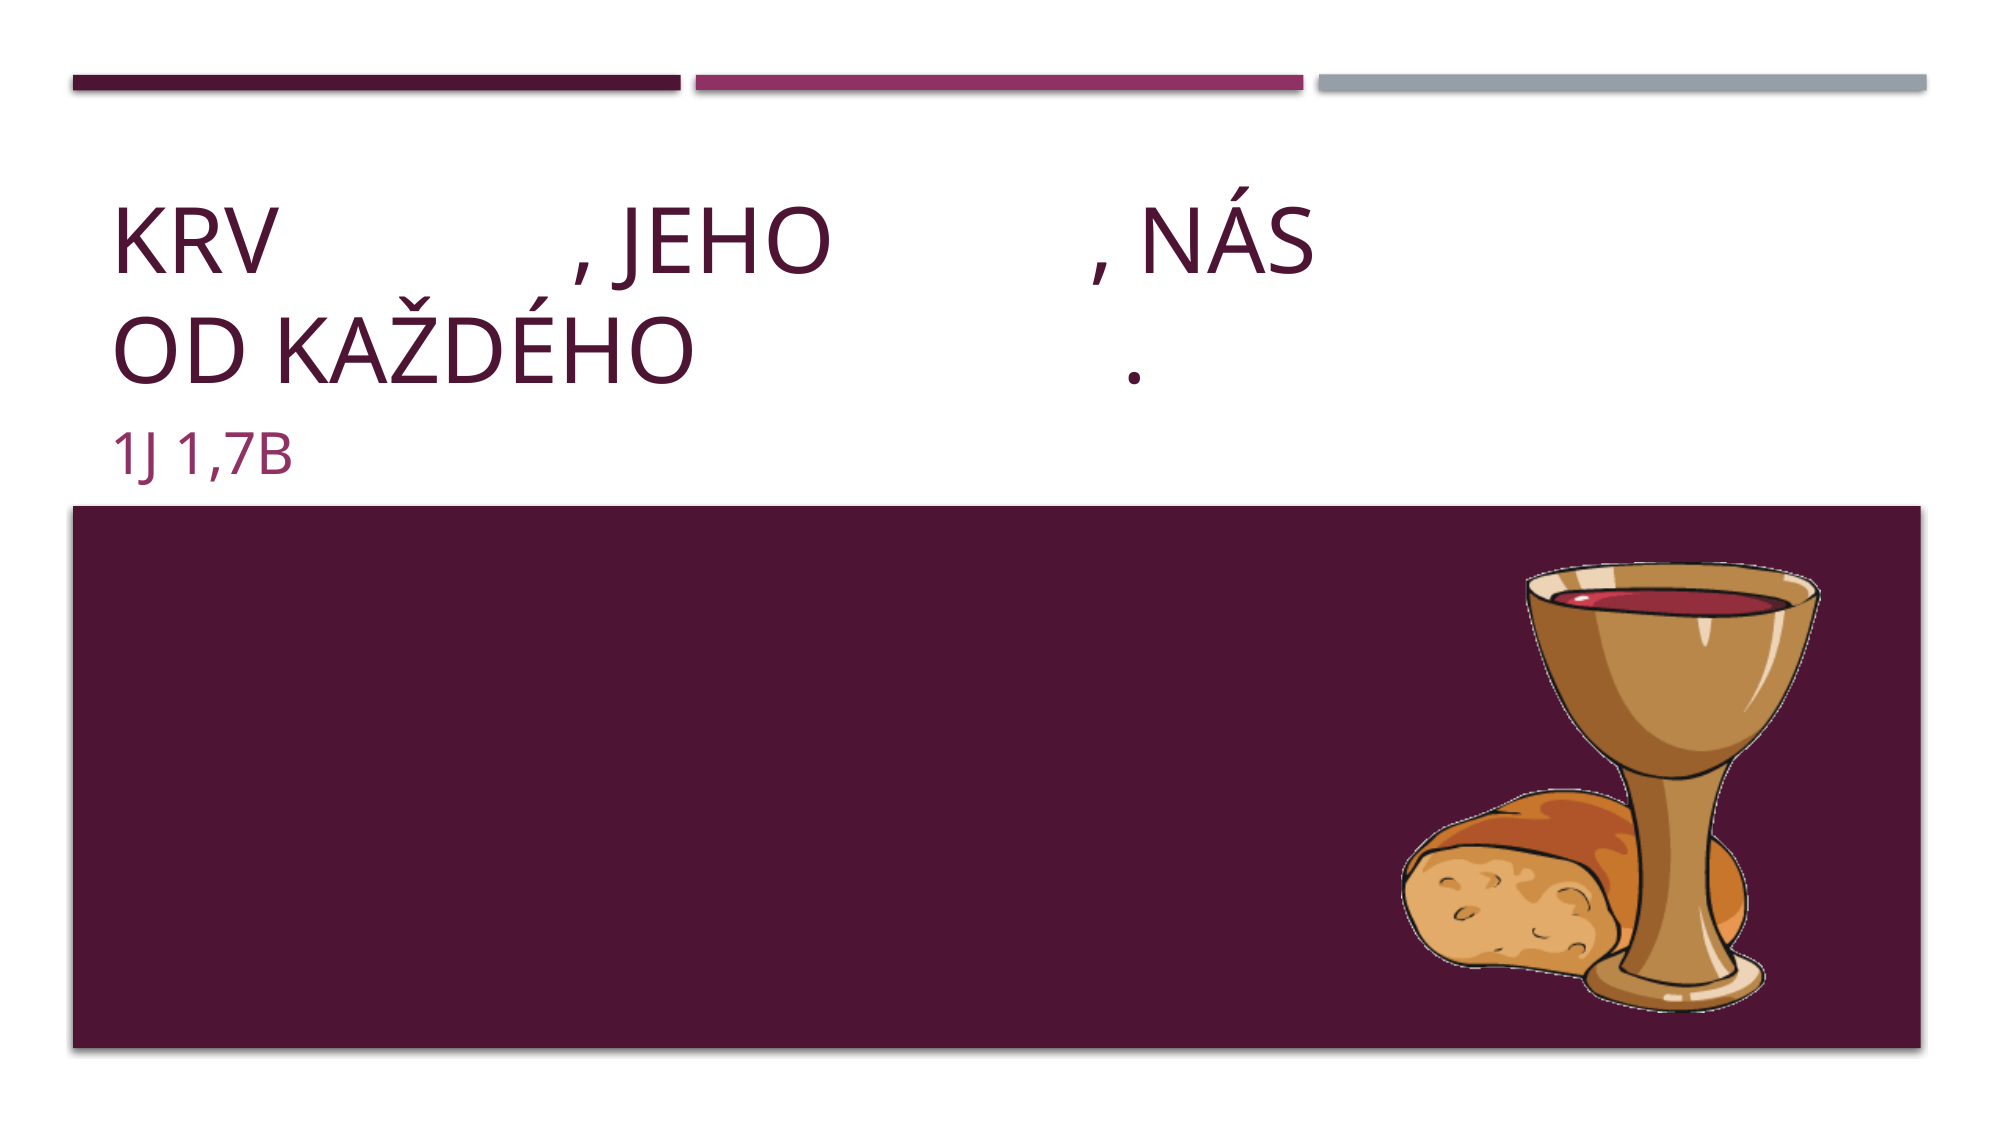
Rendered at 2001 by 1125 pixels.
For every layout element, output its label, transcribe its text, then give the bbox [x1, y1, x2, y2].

subtitle 1J 1,7b [95, 409, 1899, 507]
title krv Ježiša, Jeho Syna, nás očisťuje od každého hriechu. [95, 167, 1899, 409]
picture [1401, 561, 1821, 1013]
